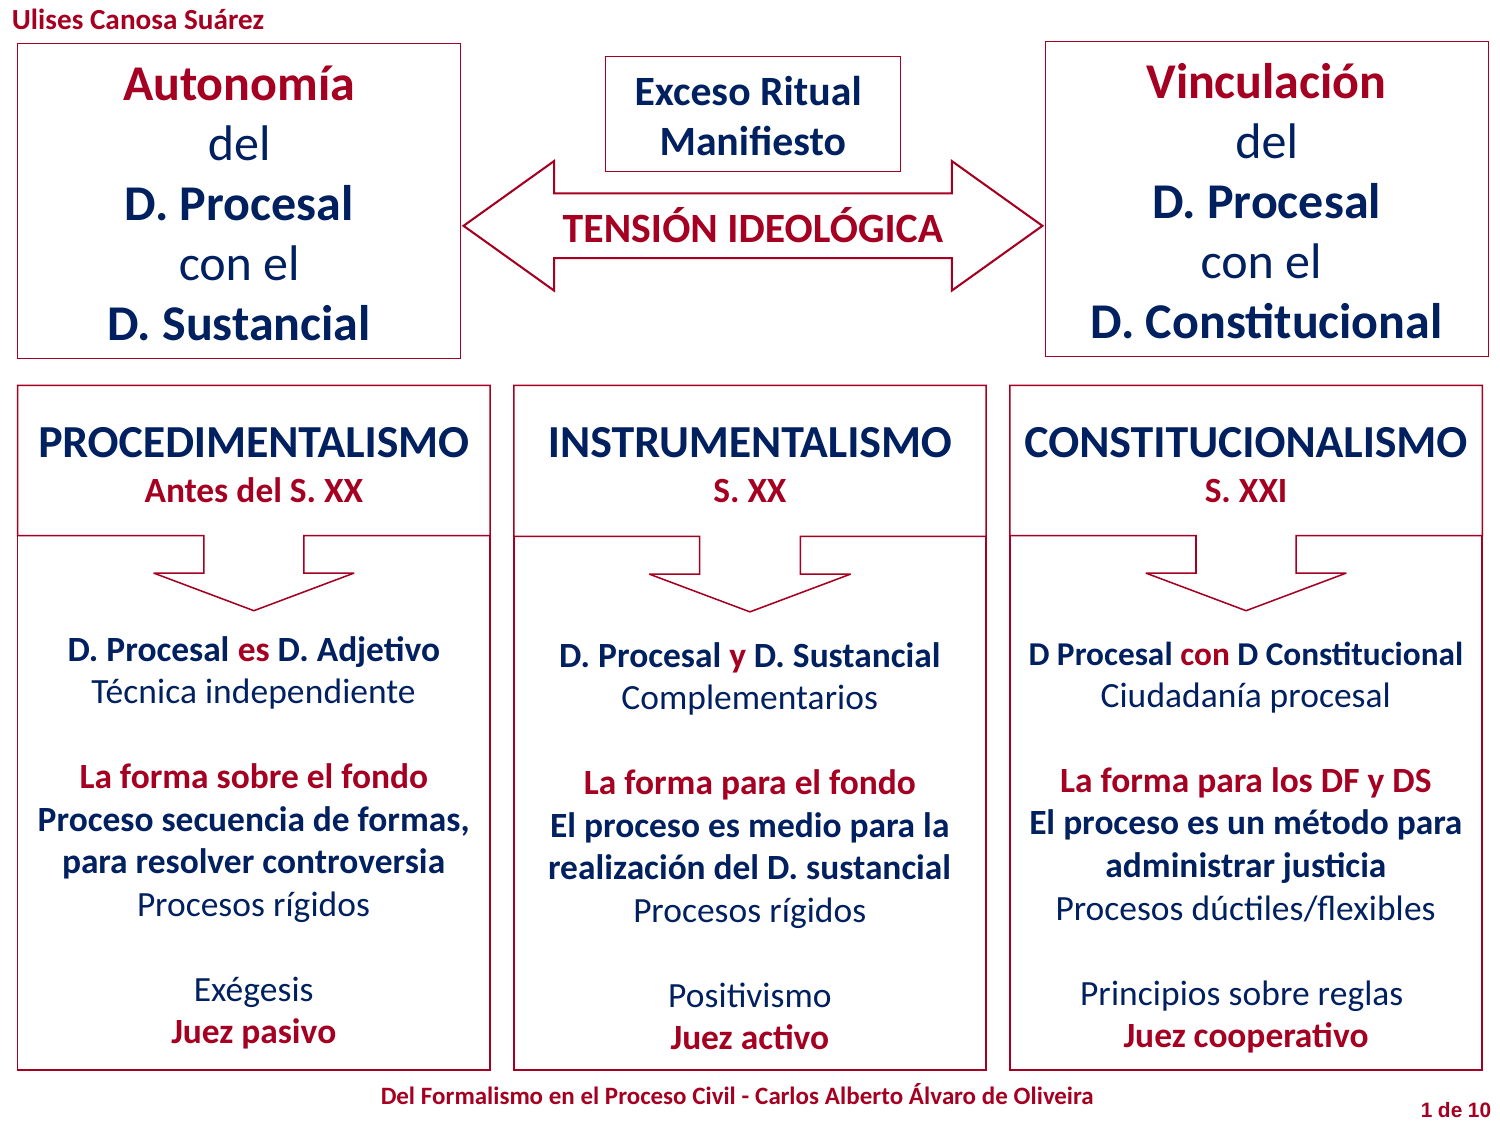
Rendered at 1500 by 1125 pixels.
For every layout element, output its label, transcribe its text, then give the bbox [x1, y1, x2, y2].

text_box Del Formalismo en el Proceso Civil - Carlos Alberto Álvaro de Oliveira [265, 1072, 1211, 1117]
text_box TENSIÓN IDEOLÓGICA [463, 161, 1043, 291]
text_box 1 de 10 [1358, 1089, 1500, 1125]
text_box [513, 385, 987, 1071]
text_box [1009, 385, 1483, 1071]
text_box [17, 385, 491, 1071]
text_box Exceso Ritual Manifiesto [605, 56, 901, 172]
text_box Autonomía del D. Procesal con el D. Sustancial [17, 43, 461, 359]
text_box Vinculación del D. Procesal con el D. Constitucional [1045, 41, 1489, 356]
